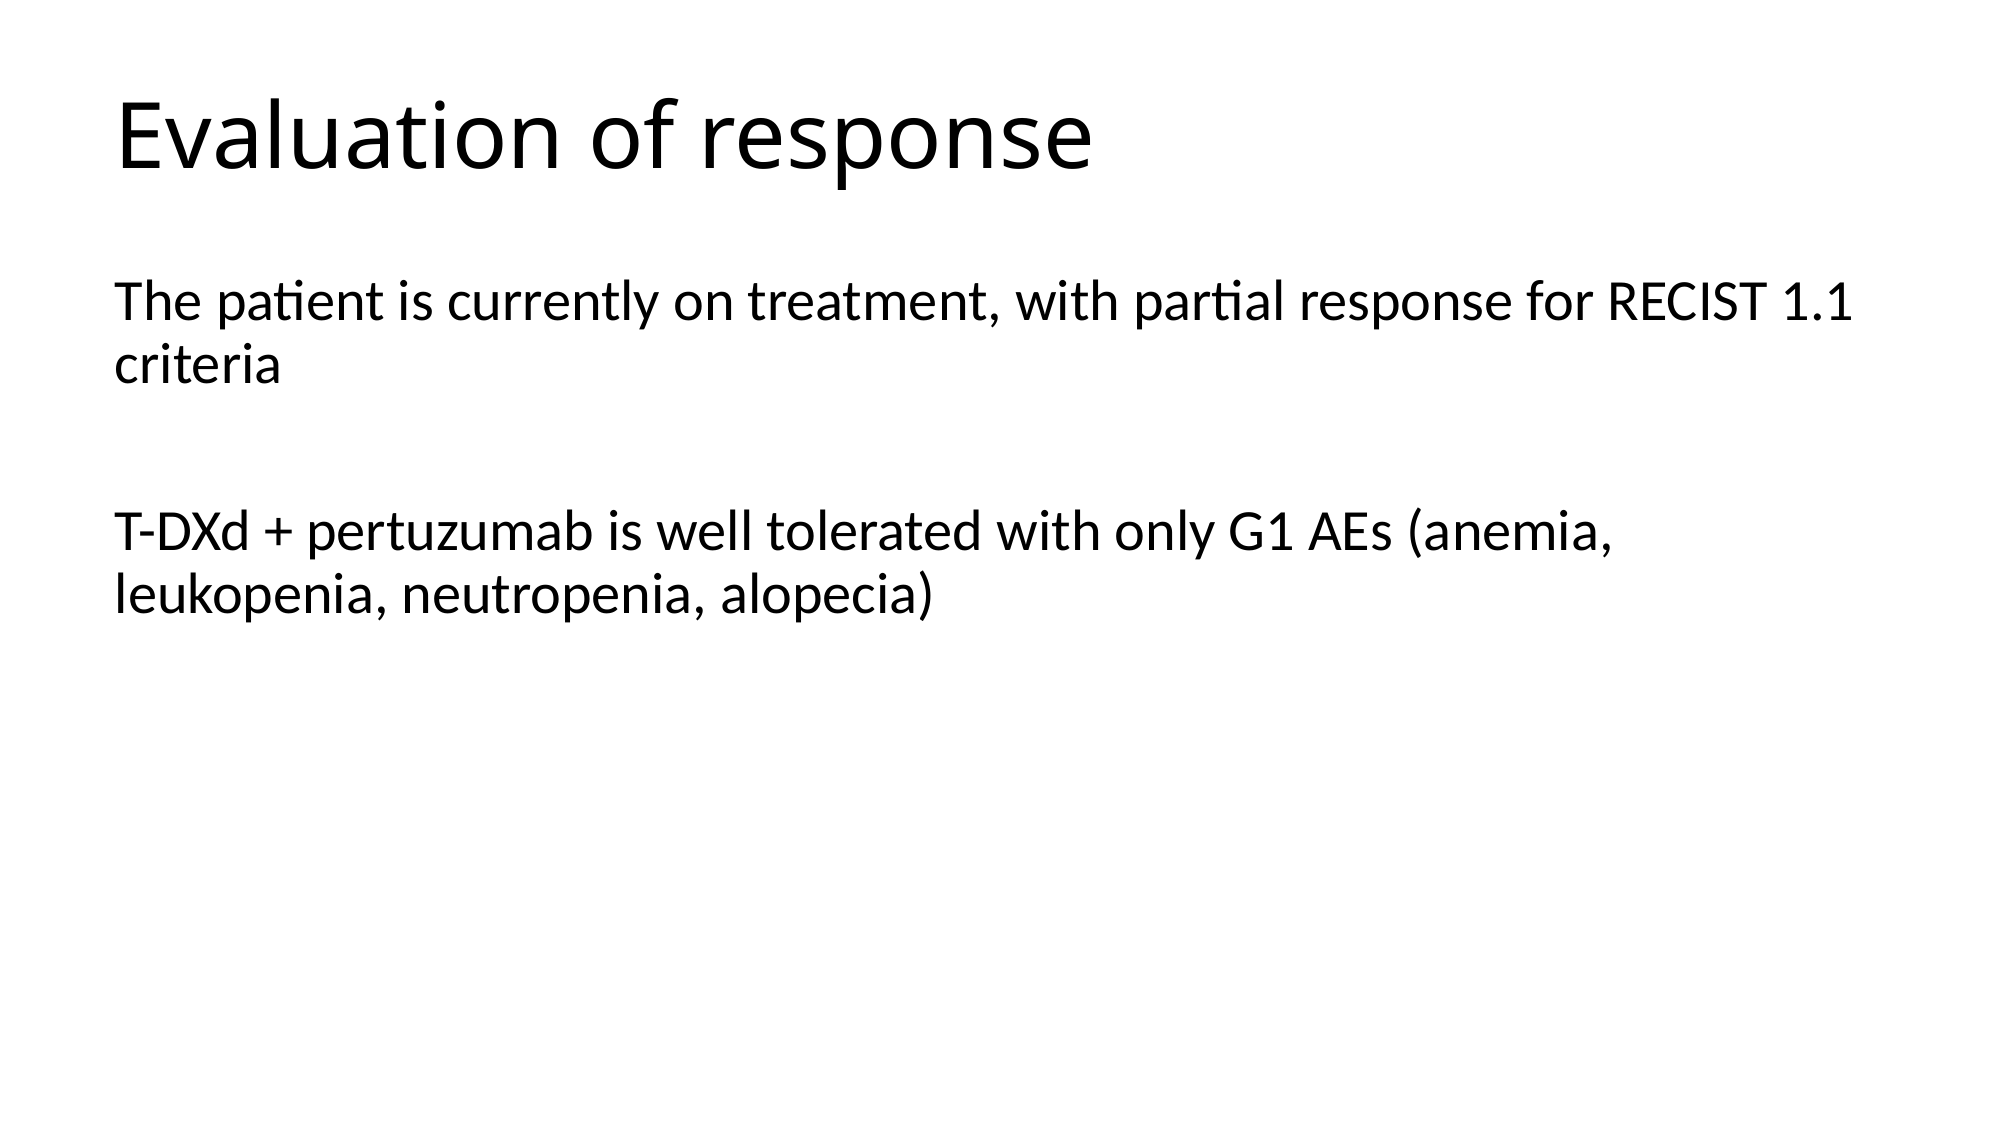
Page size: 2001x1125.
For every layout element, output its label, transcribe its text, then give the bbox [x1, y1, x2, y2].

title Evaluation of response [99, 45, 1900, 233]
list The patient is currently on treatment, with partial response for RECIST 1.1 criteria T-DXd + pertuzumab is well tolerated with only G1 AEs (anemia, leukopenia, neutropenia, alopecia) [99, 262, 1900, 1005]
